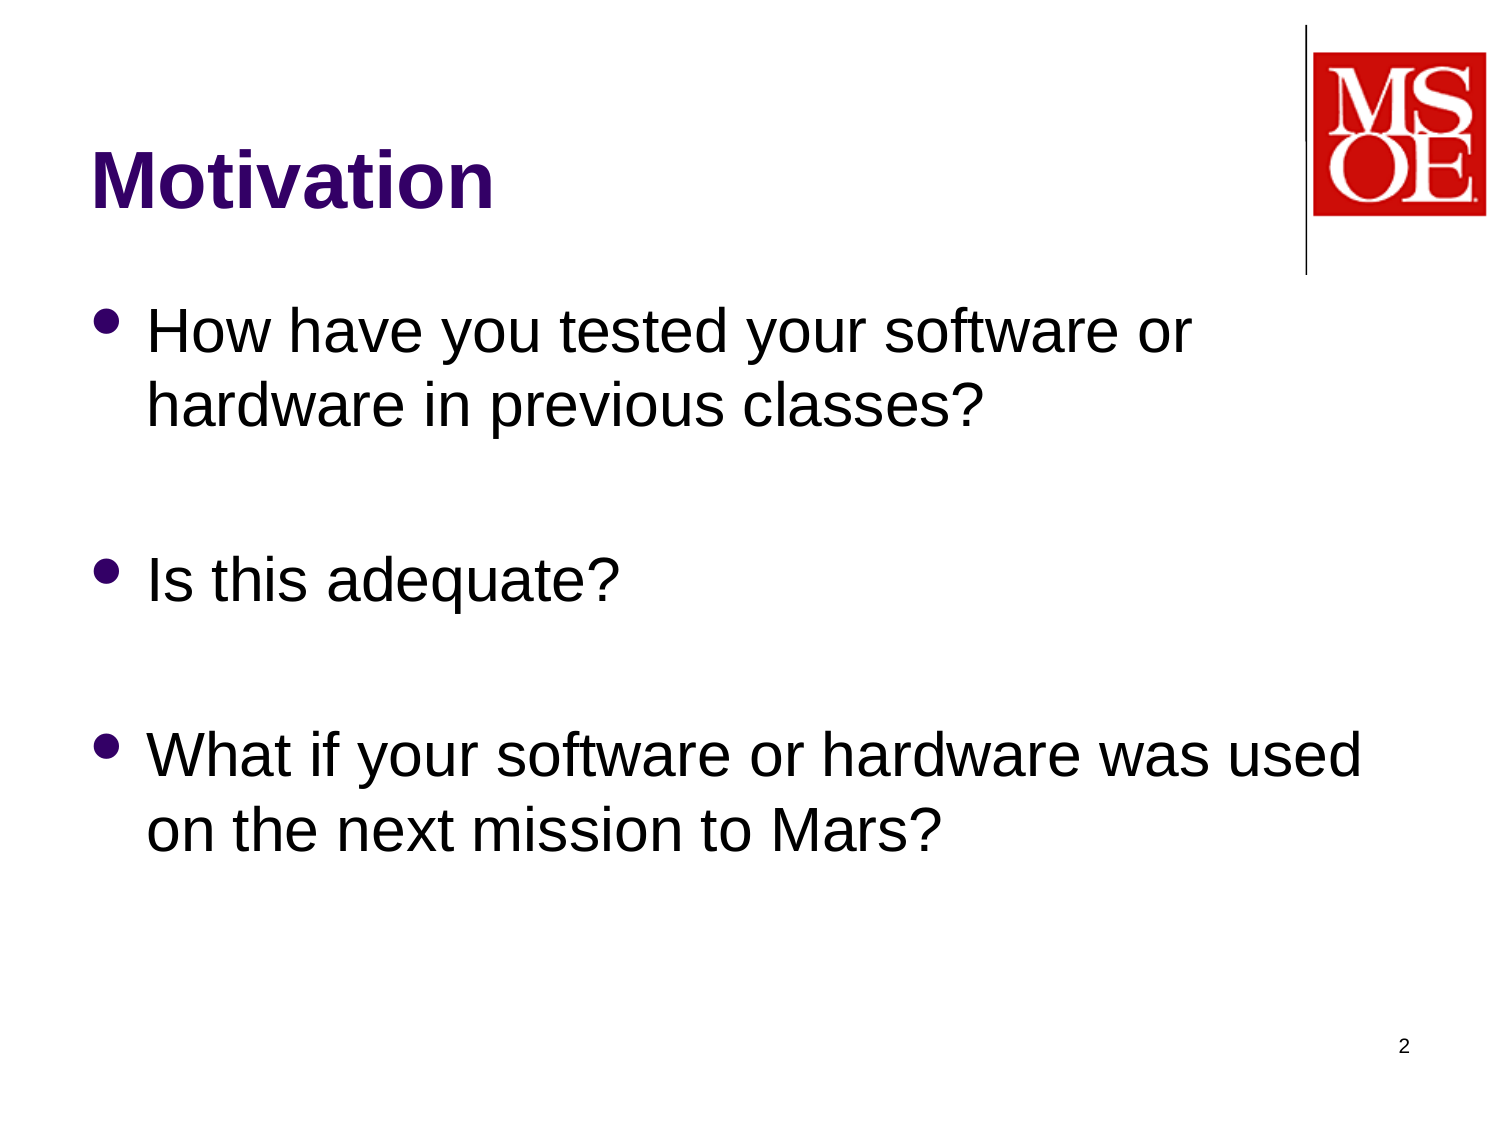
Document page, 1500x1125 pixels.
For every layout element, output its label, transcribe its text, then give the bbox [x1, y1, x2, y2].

title Motivation [75, 20, 1313, 233]
slide_number 2 [1074, 1024, 1426, 1101]
list How have you tested your software or hardware in previous classes? Is this adequate? What if your software or hardware was used on the next mission to Mars? [75, 282, 1425, 1006]
picture [1313, 37, 1488, 232]
